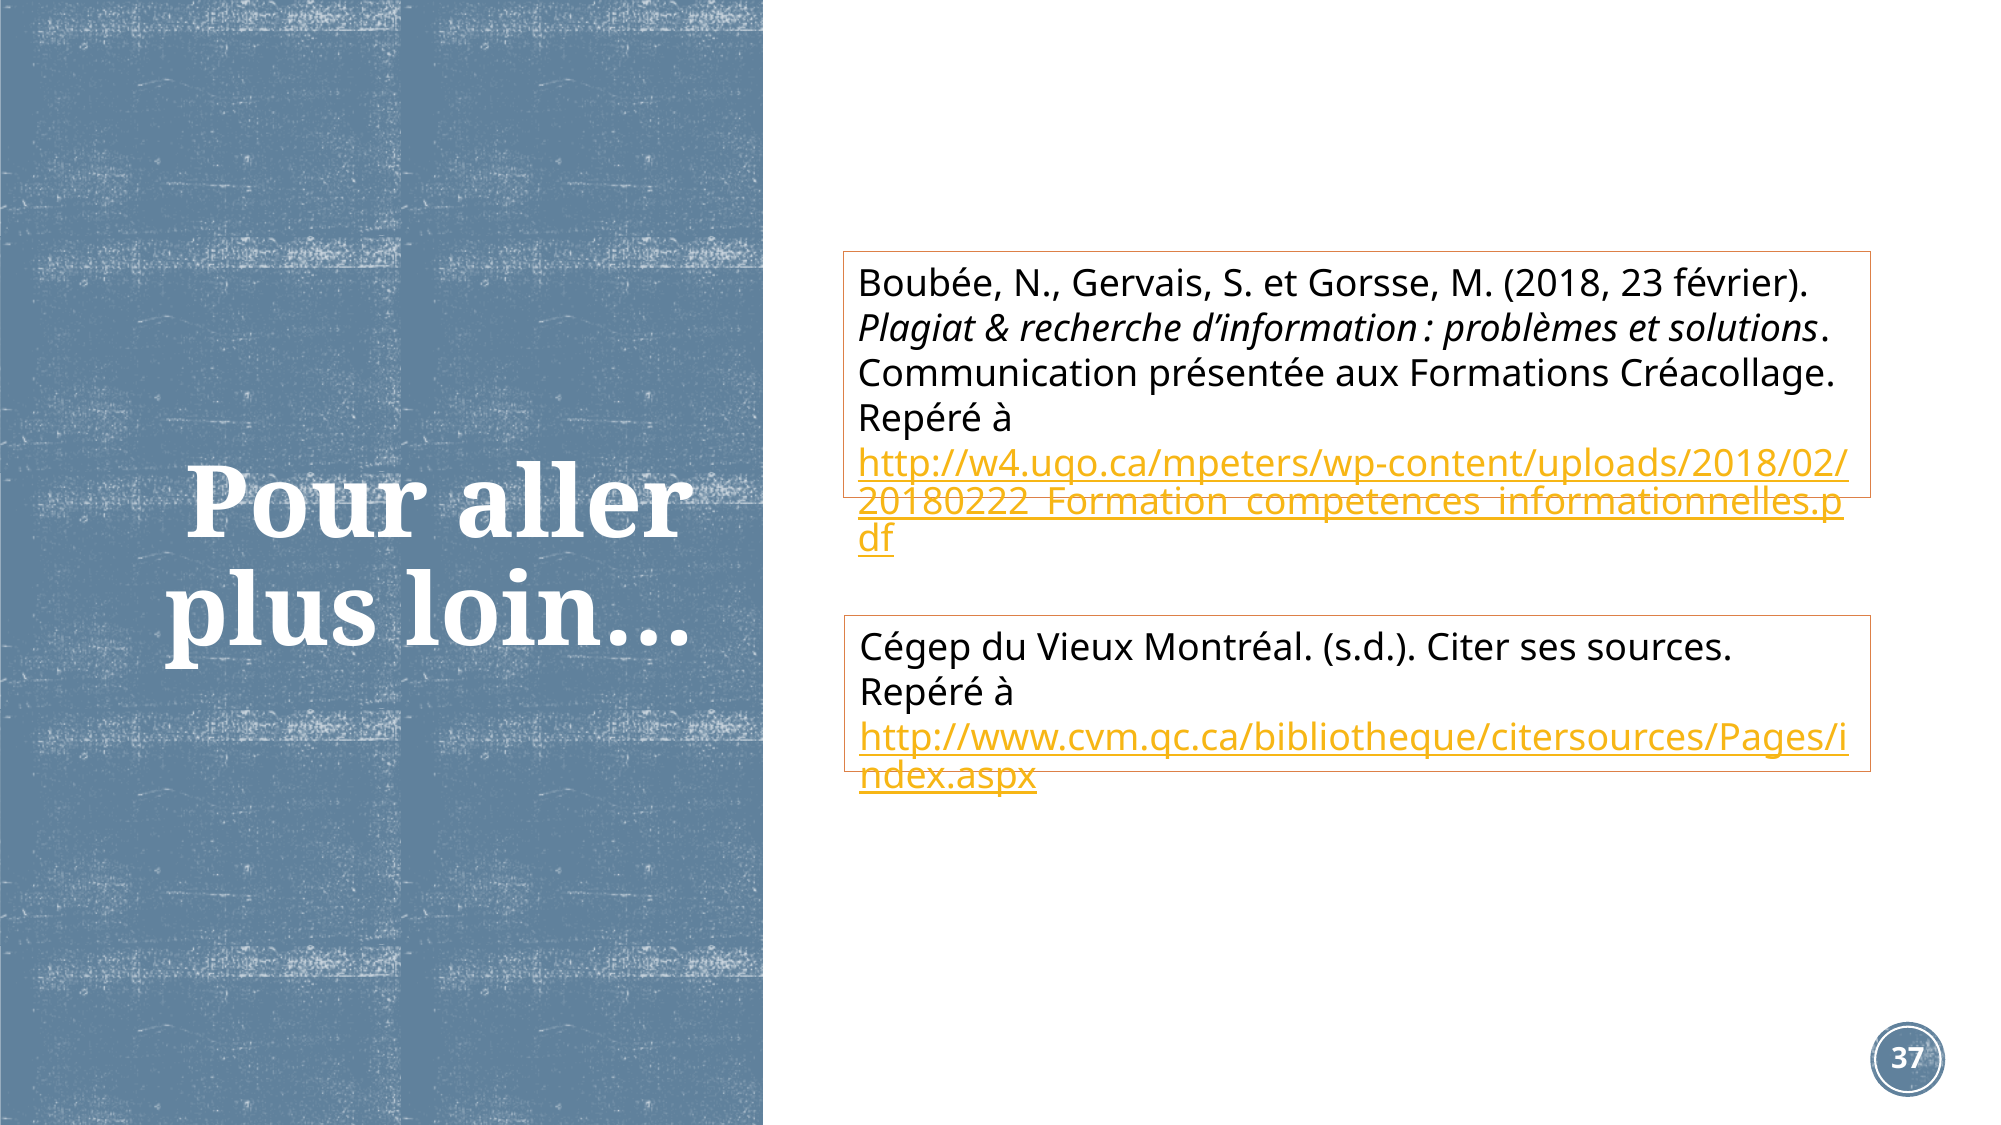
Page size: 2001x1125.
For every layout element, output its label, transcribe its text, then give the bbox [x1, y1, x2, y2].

text_box Boubée, N., Gervais, S. et Gorsse, M. (2018, 23 février). Plagiat & recherche d’information : problèmes et solutions. Communication présentée aux Formations Créacollage. Repéré à http://w4.uqo.ca/mpeters/wp-content/uploads/2018/02/20180222_Formation_competences_informationnelles.pdf [843, 251, 1871, 498]
title Pour aller plus loin… [105, 105, 711, 1013]
text_box [1894, 1089, 1922, 1093]
slide_number 37 [1855, 1028, 1961, 1089]
text_box Cégep du Vieux Montréal. (s.d.). Citer ses sources. Repéré à http://www.cvm.qc.ca/bibliotheque/citersources/Pages/index.aspx [844, 615, 1871, 772]
text_box [1887, 1021, 1929, 1028]
text_box [0, 0, 763, 1125]
text_box [763, 0, 2000, 1125]
text_box [1884, 1089, 1931, 1097]
